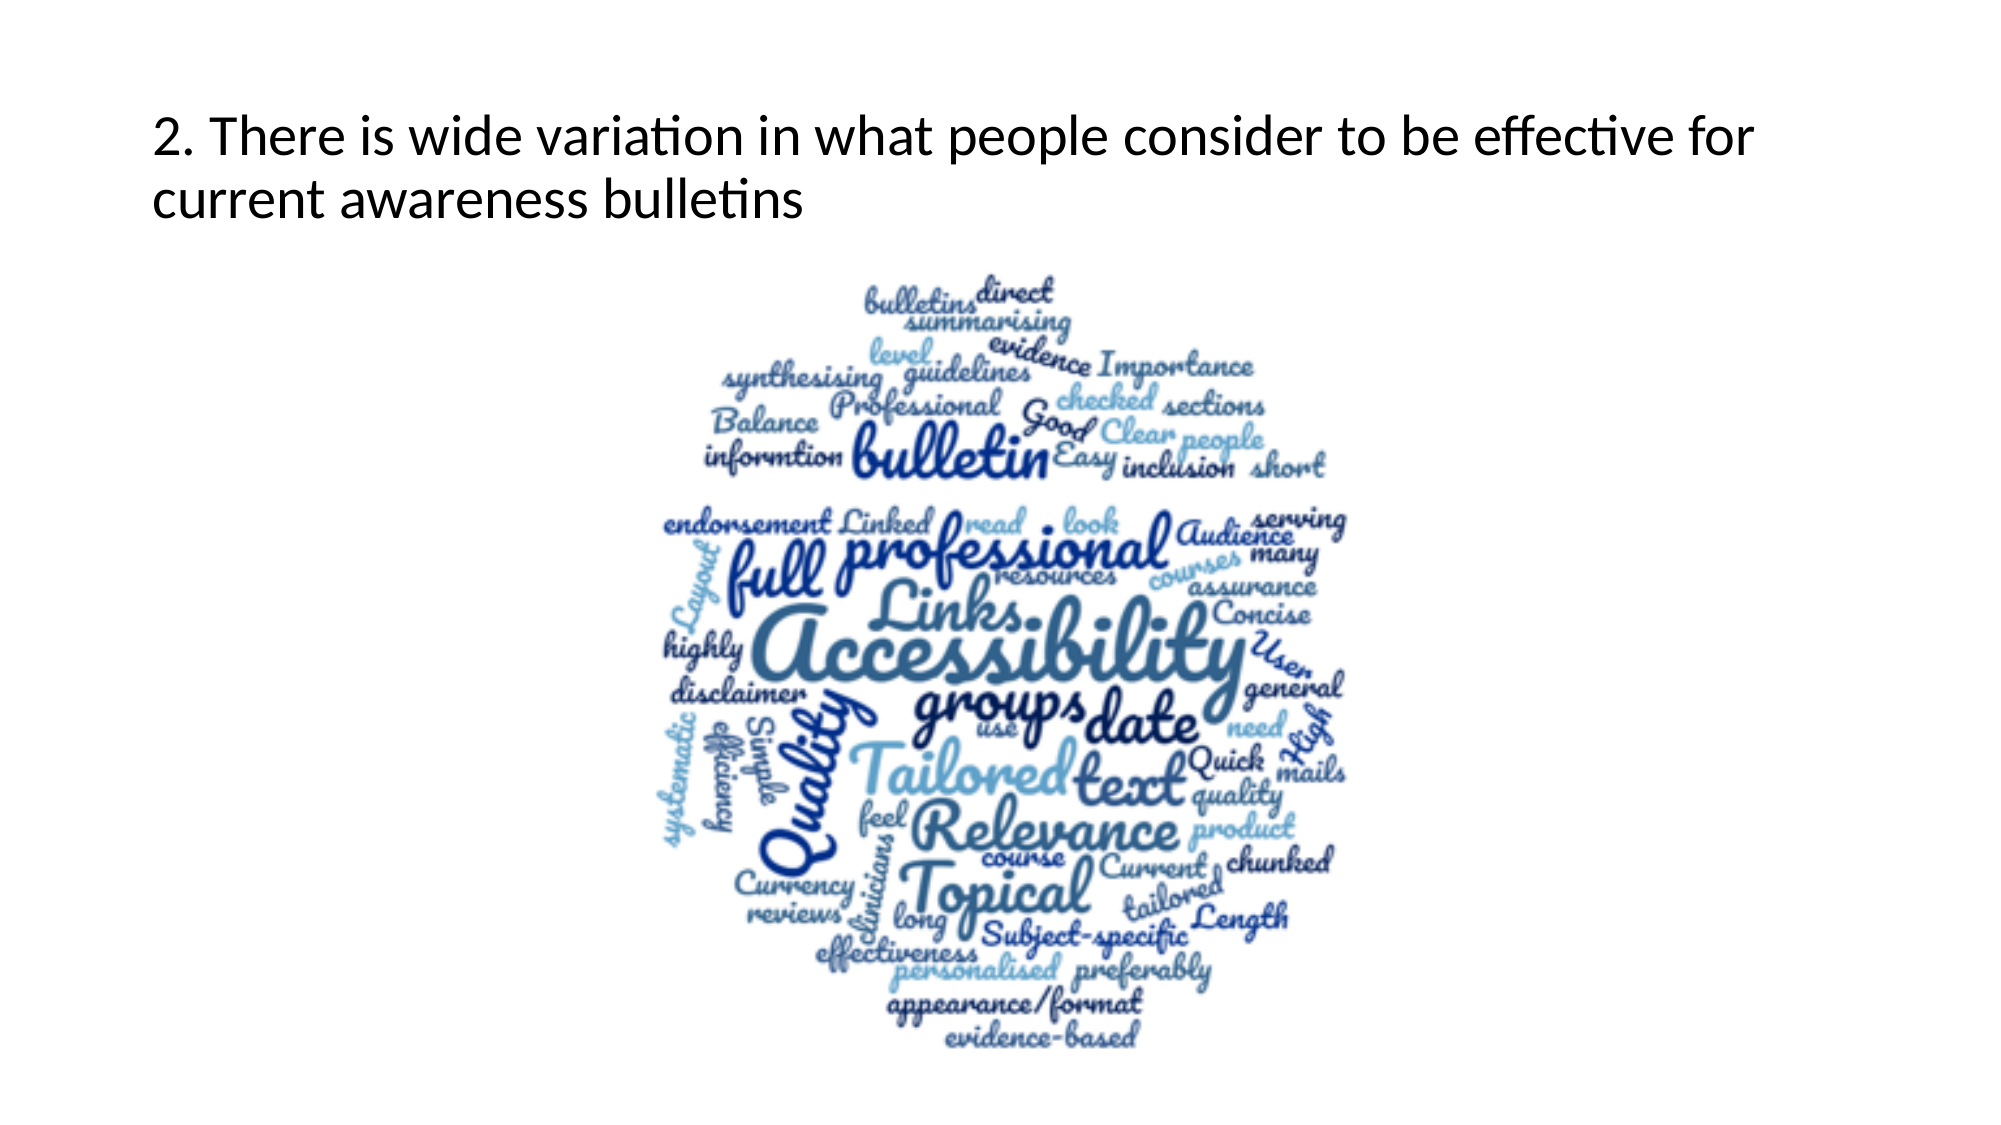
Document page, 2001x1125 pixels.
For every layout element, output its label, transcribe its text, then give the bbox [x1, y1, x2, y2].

picture [535, 226, 1465, 1093]
list 2. There is wide variation in what people consider to be effective for current awareness bulletins [137, 97, 1863, 1014]
